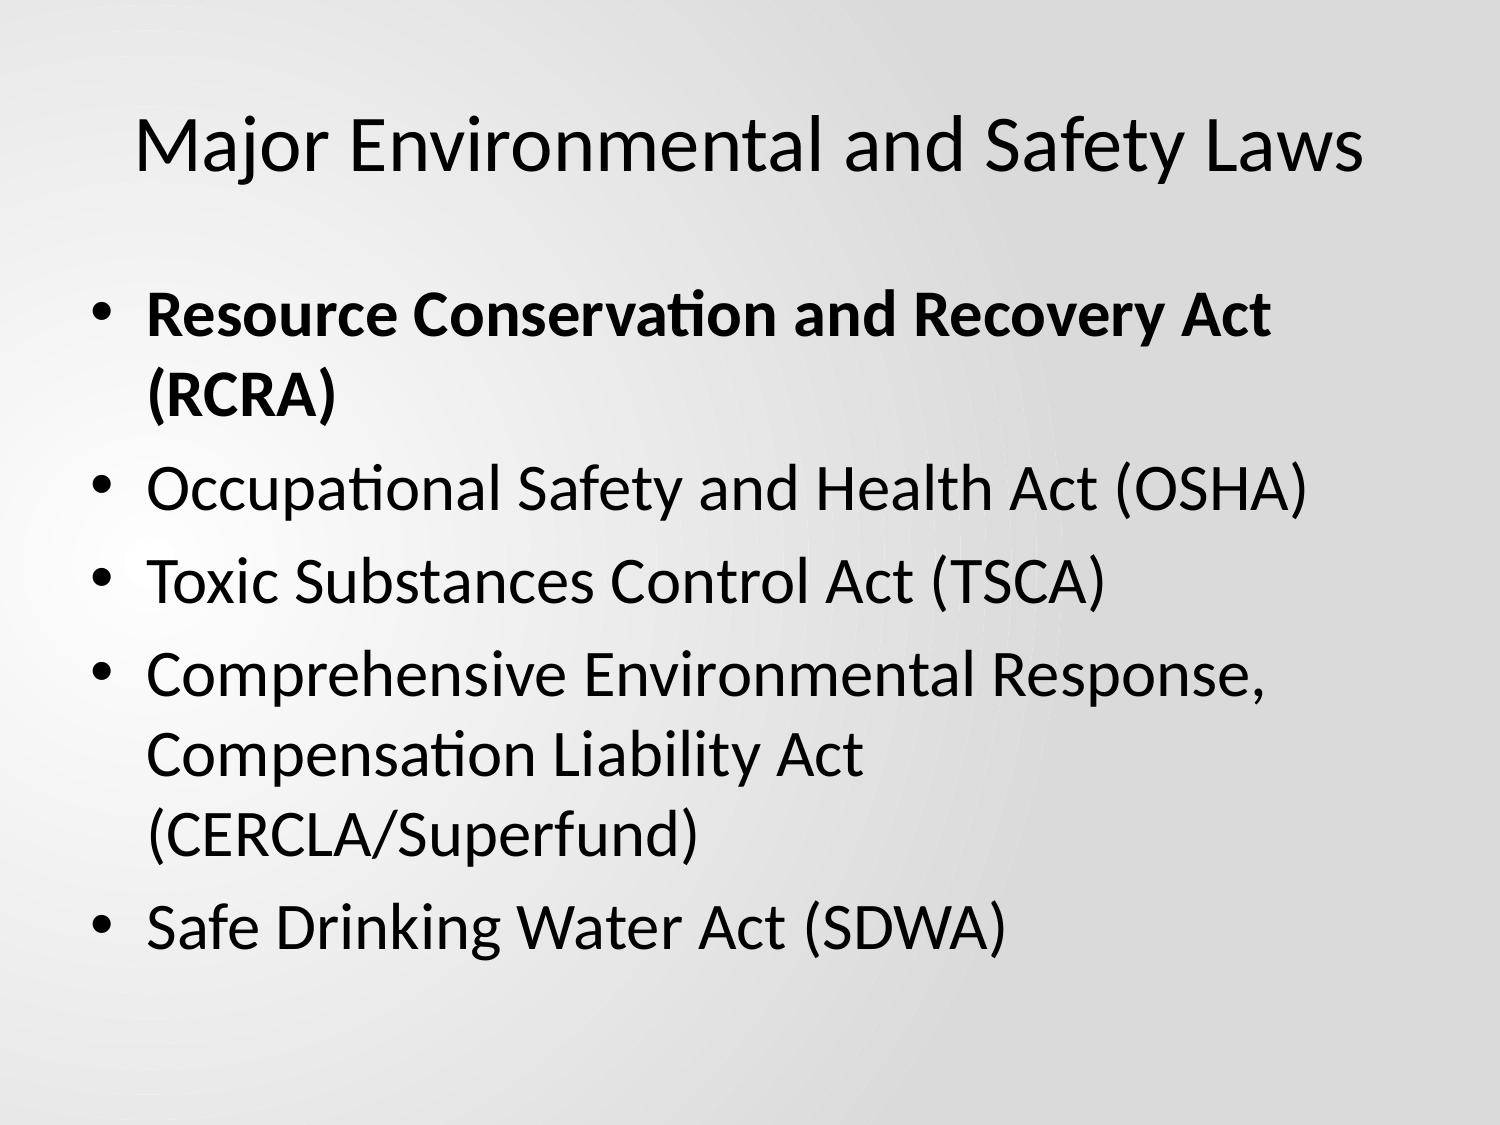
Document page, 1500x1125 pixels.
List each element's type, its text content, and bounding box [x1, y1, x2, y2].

title Major Environmental and Safety Laws [75, 45, 1425, 233]
list Resource Conservation and Recovery Act (RCRA) Occupational Safety and Health Act (OSHA) Toxic Substances Control Act (TSCA) Comprehensive Environmental Response, Compensation Liability Act (CERCLA/Superfund) Safe Drinking Water Act (SDWA) [75, 262, 1425, 1005]
